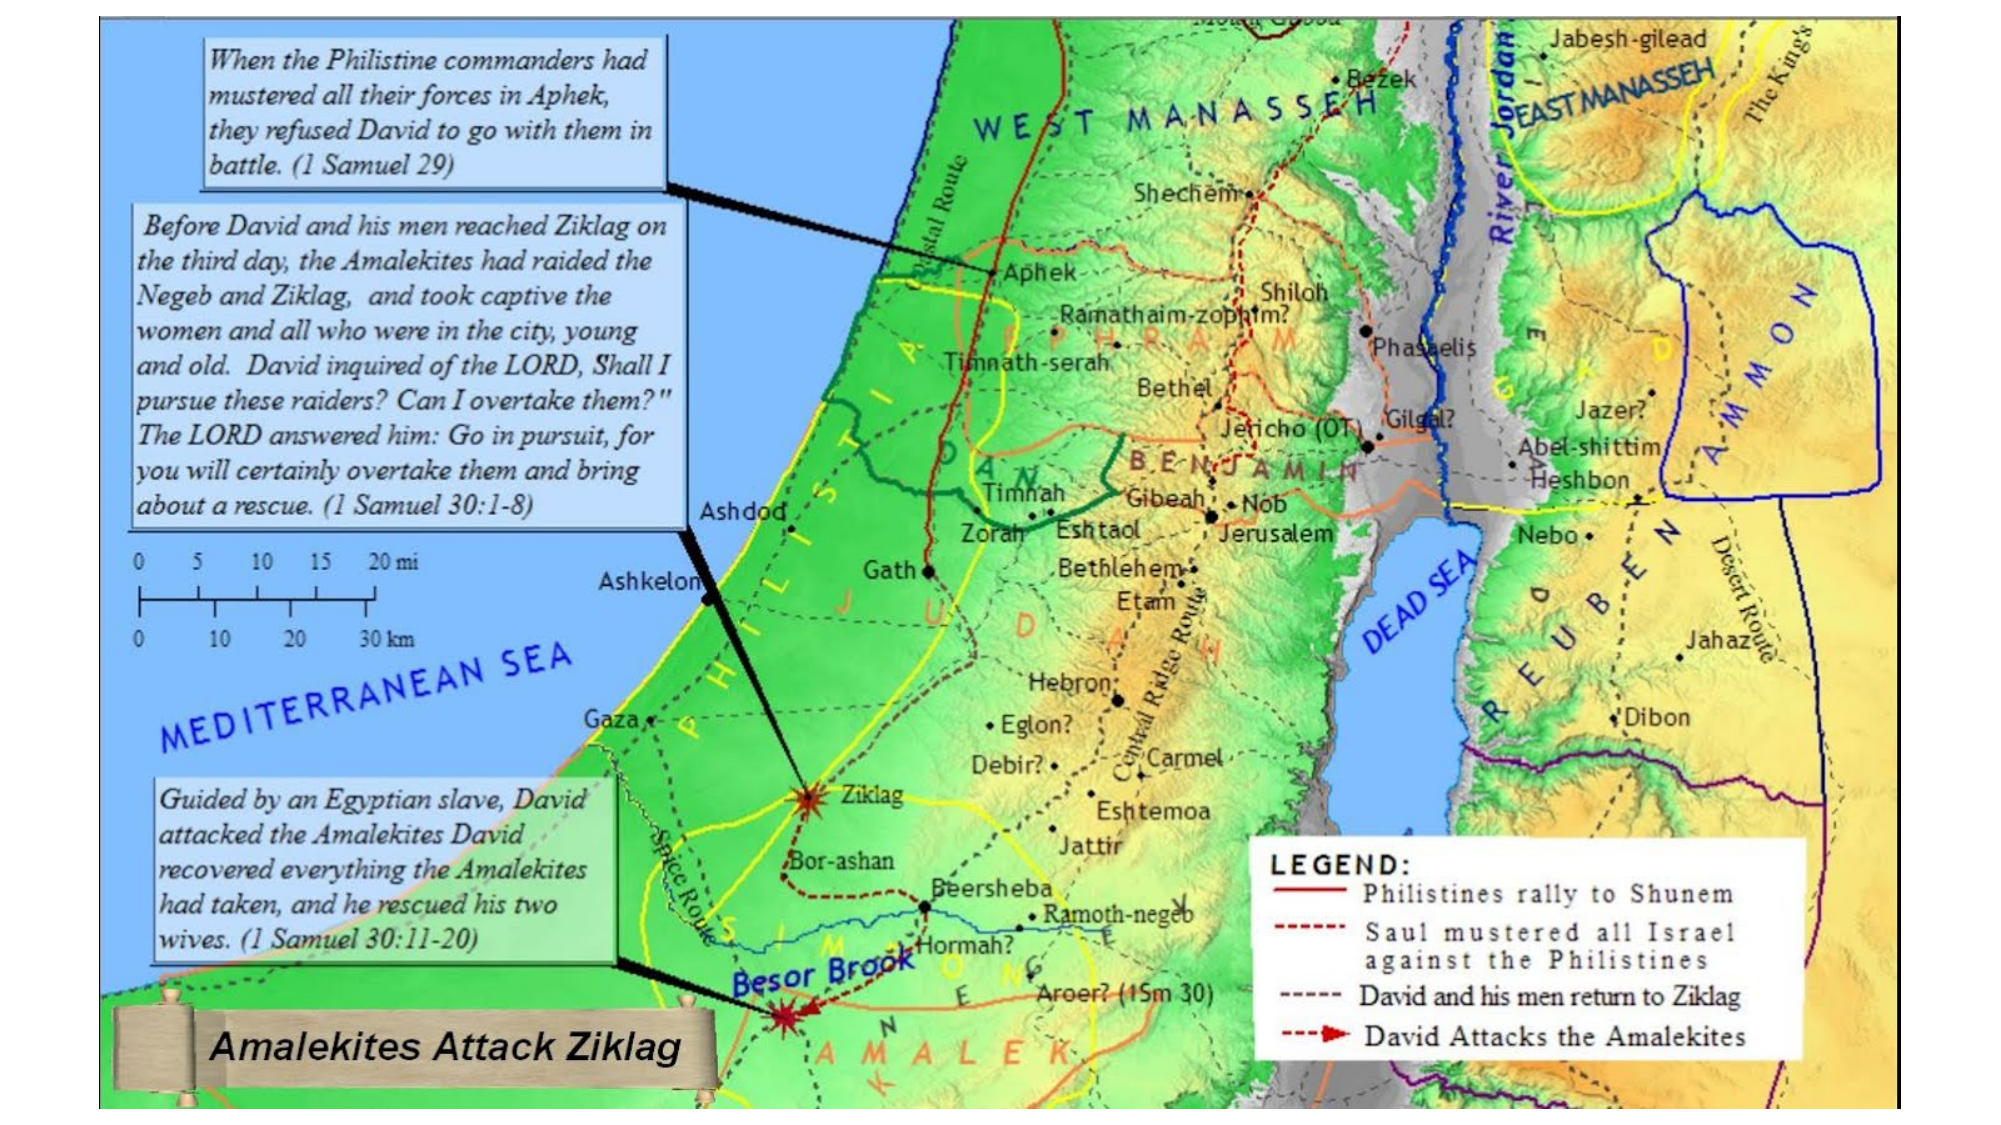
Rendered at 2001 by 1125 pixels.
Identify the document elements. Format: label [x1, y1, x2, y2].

picture [99, 16, 1901, 1109]
